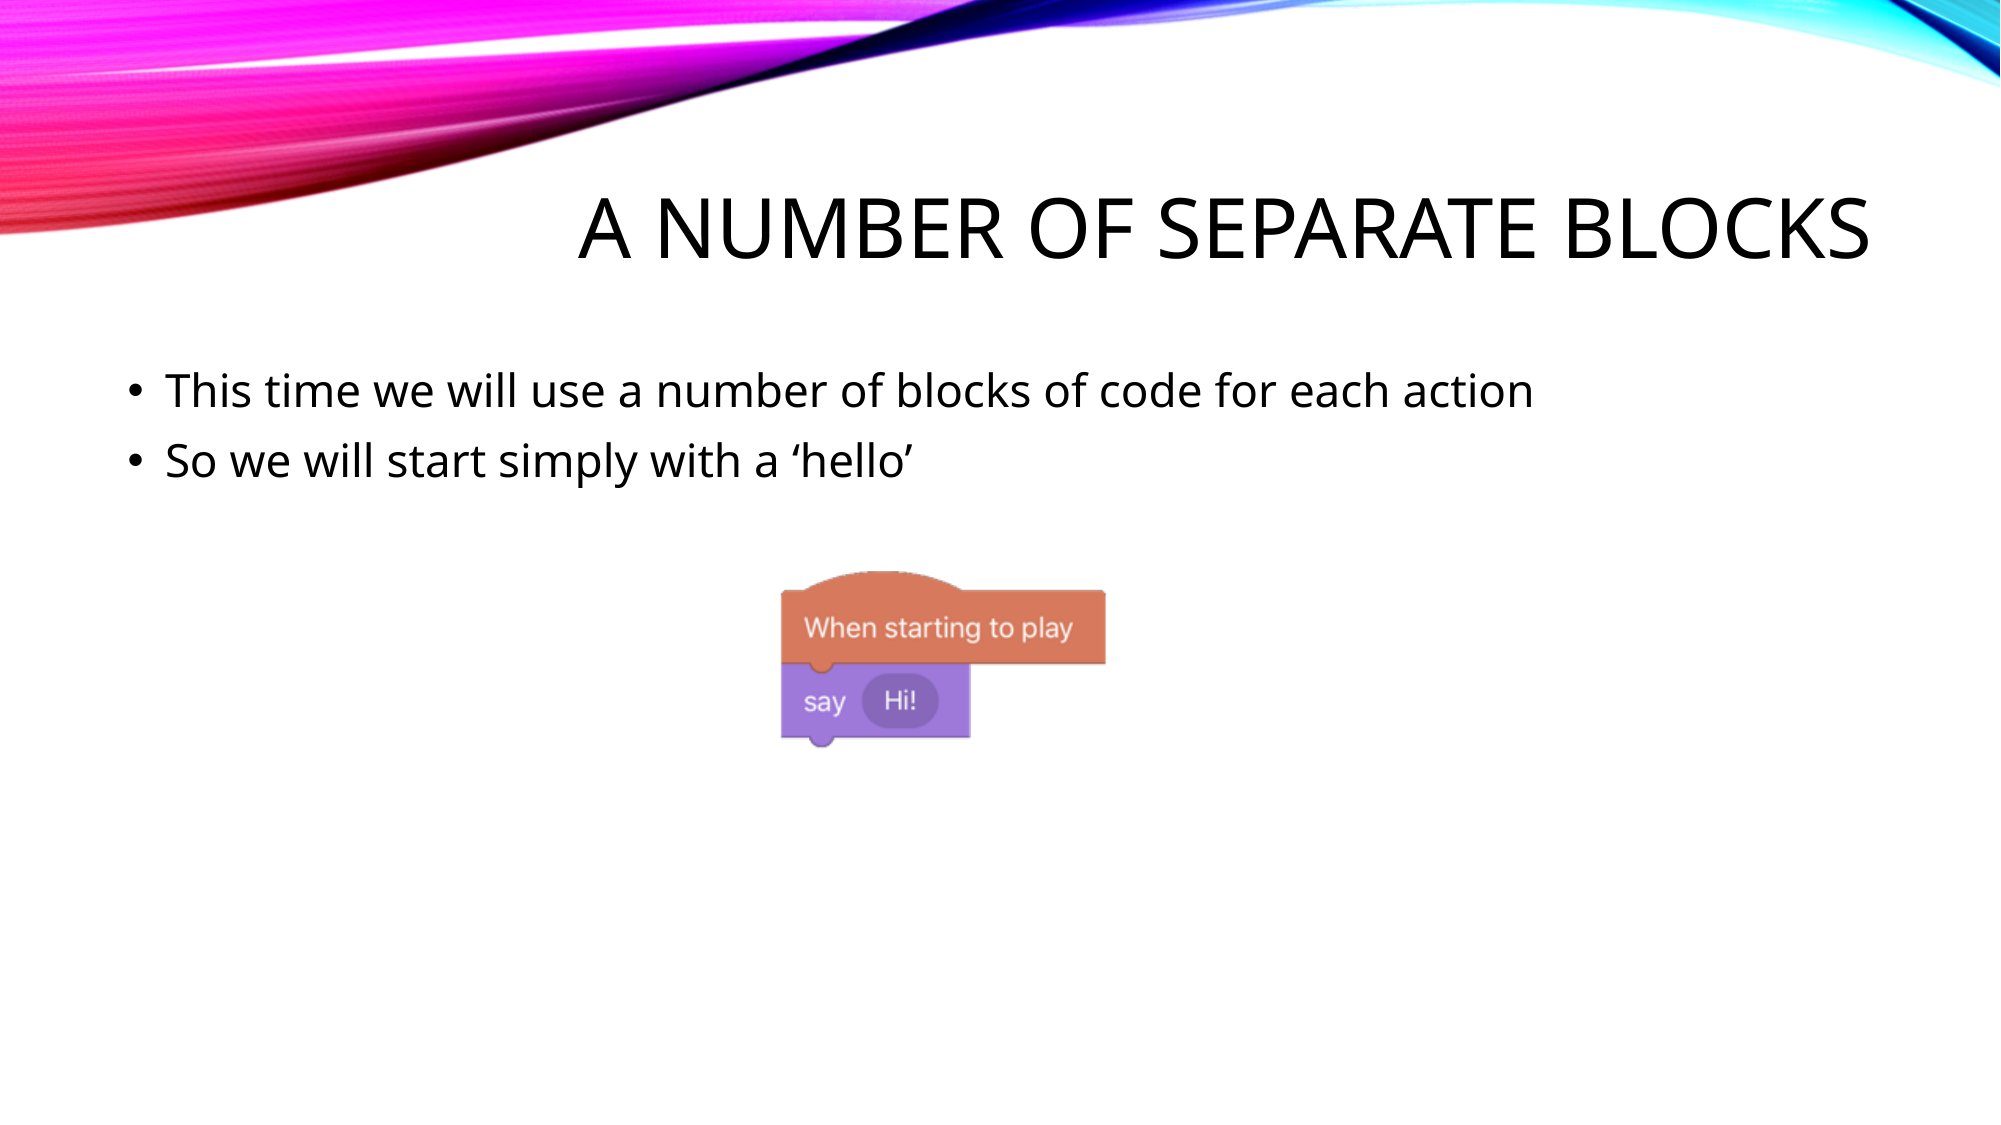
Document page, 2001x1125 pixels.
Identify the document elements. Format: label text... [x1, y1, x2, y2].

picture [0, 0, 2000, 237]
picture [772, 559, 1109, 752]
picture [1910, 0, 2000, 45]
title A number of separate blocks [474, 125, 1888, 338]
list This time we will use a number of blocks of code for each action So we will start simply with a ‘hello’ [112, 360, 1888, 1021]
picture [1890, 0, 2000, 75]
